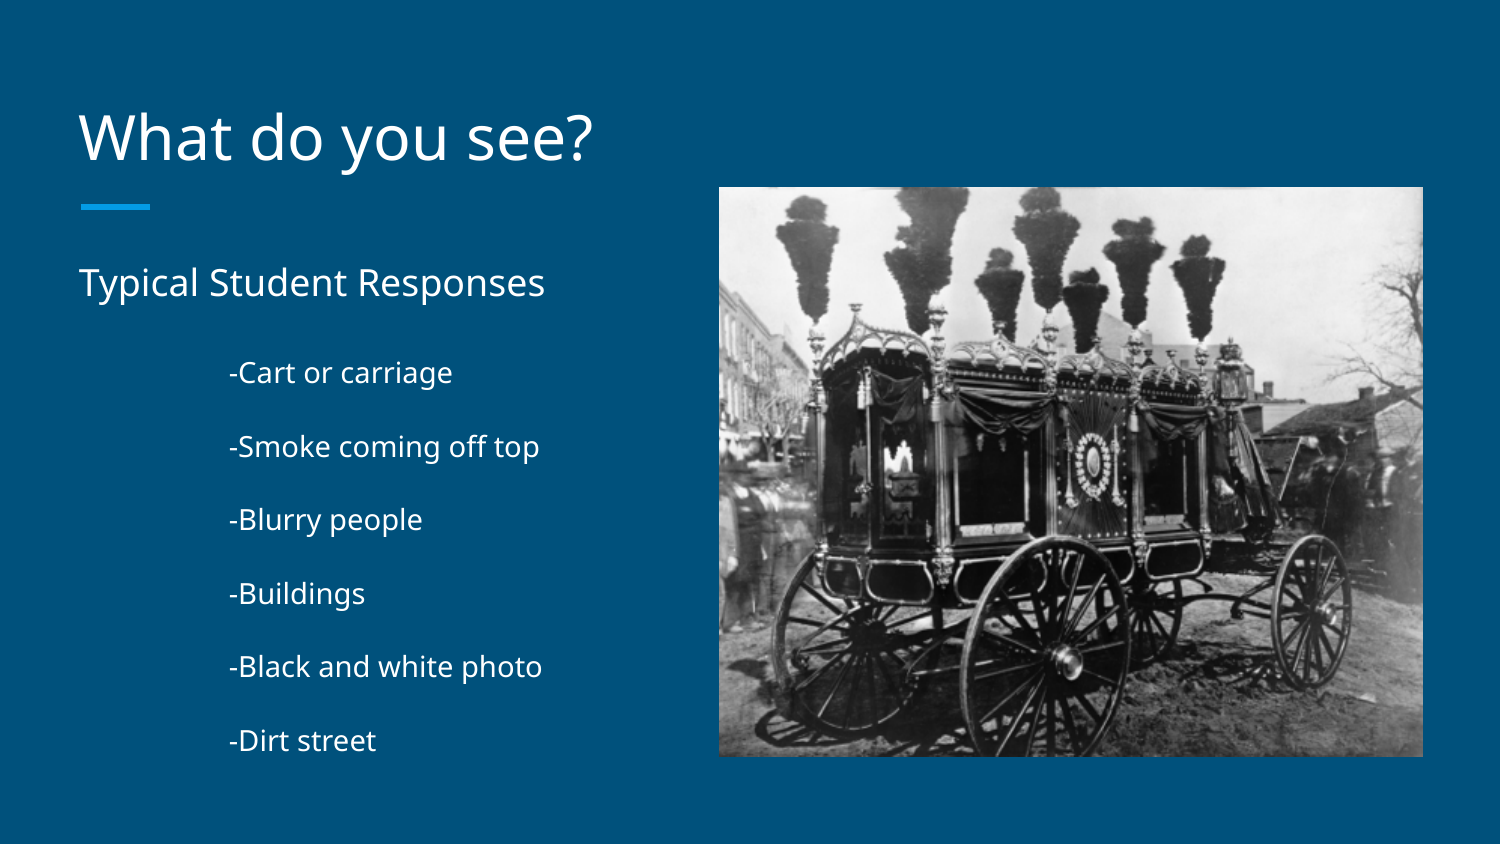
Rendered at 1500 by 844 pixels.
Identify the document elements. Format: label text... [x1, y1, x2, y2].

title What do you see? [63, 75, 1437, 188]
picture [720, 188, 1422, 756]
list Typical Student Responses -Cart or carriage -Smoke coming off top -Blurry people -Buildings -Black and white photo -Dirt street [63, 244, 720, 814]
